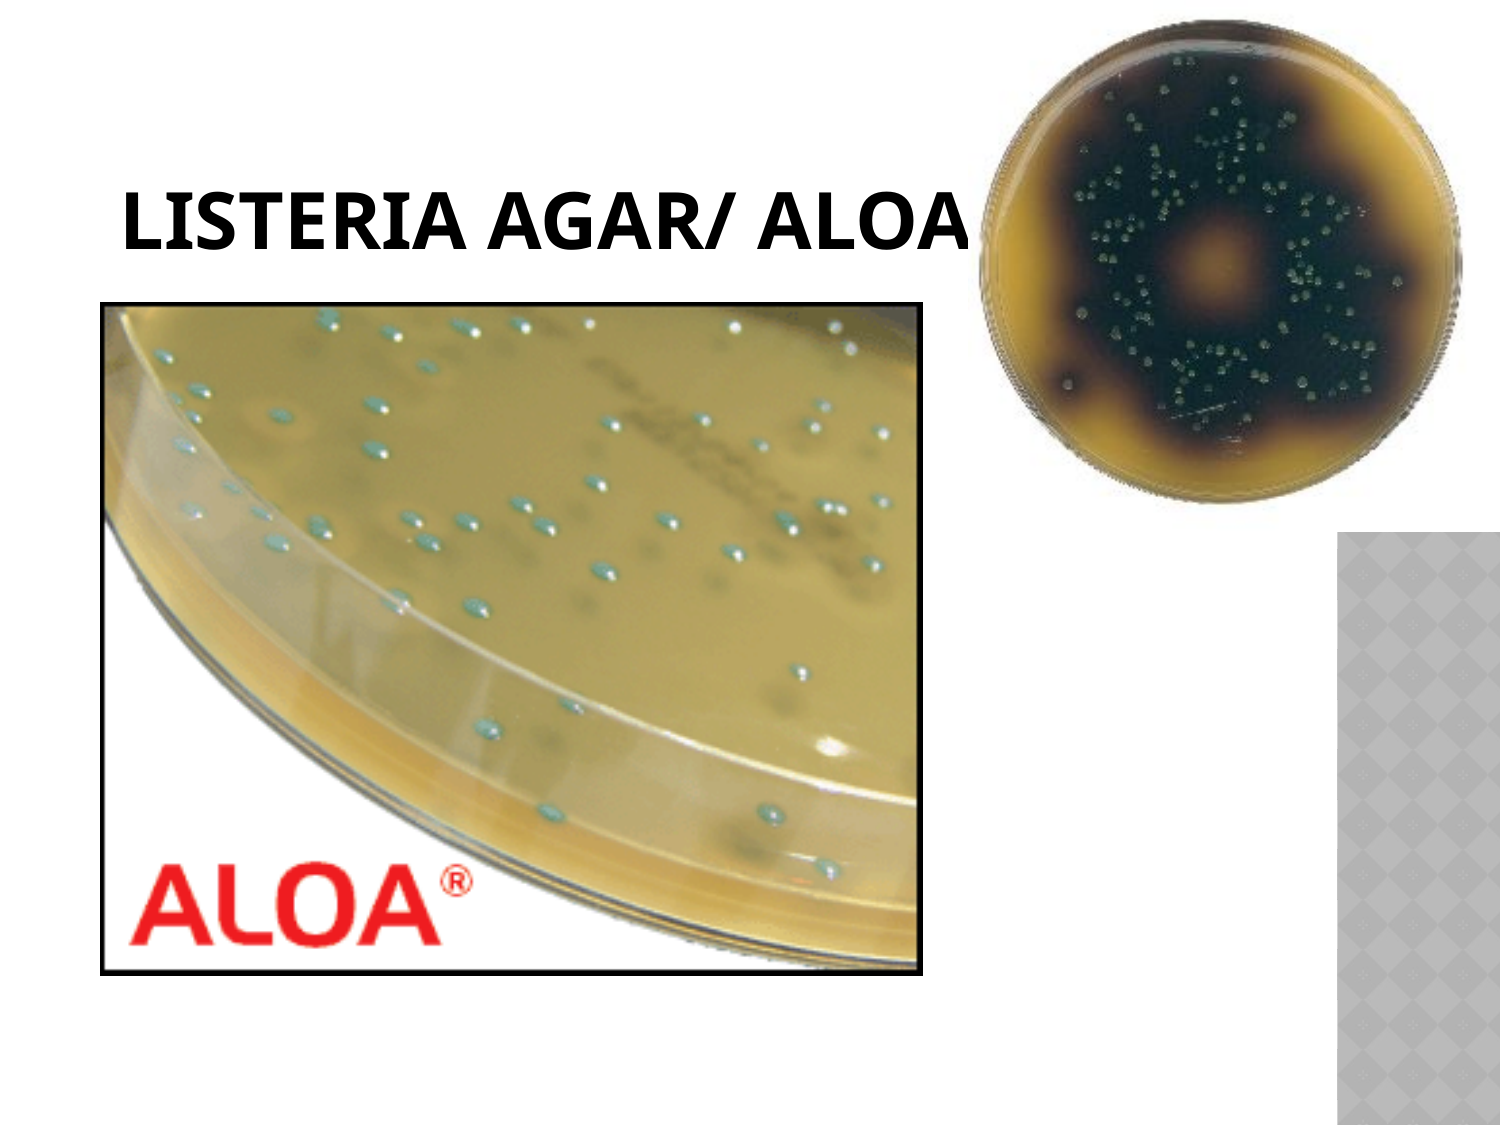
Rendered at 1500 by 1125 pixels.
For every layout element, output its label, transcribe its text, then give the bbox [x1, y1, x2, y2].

picture [968, 0, 1500, 532]
picture [99, 302, 923, 977]
title Listeria agar/ ALOA [112, 90, 962, 265]
